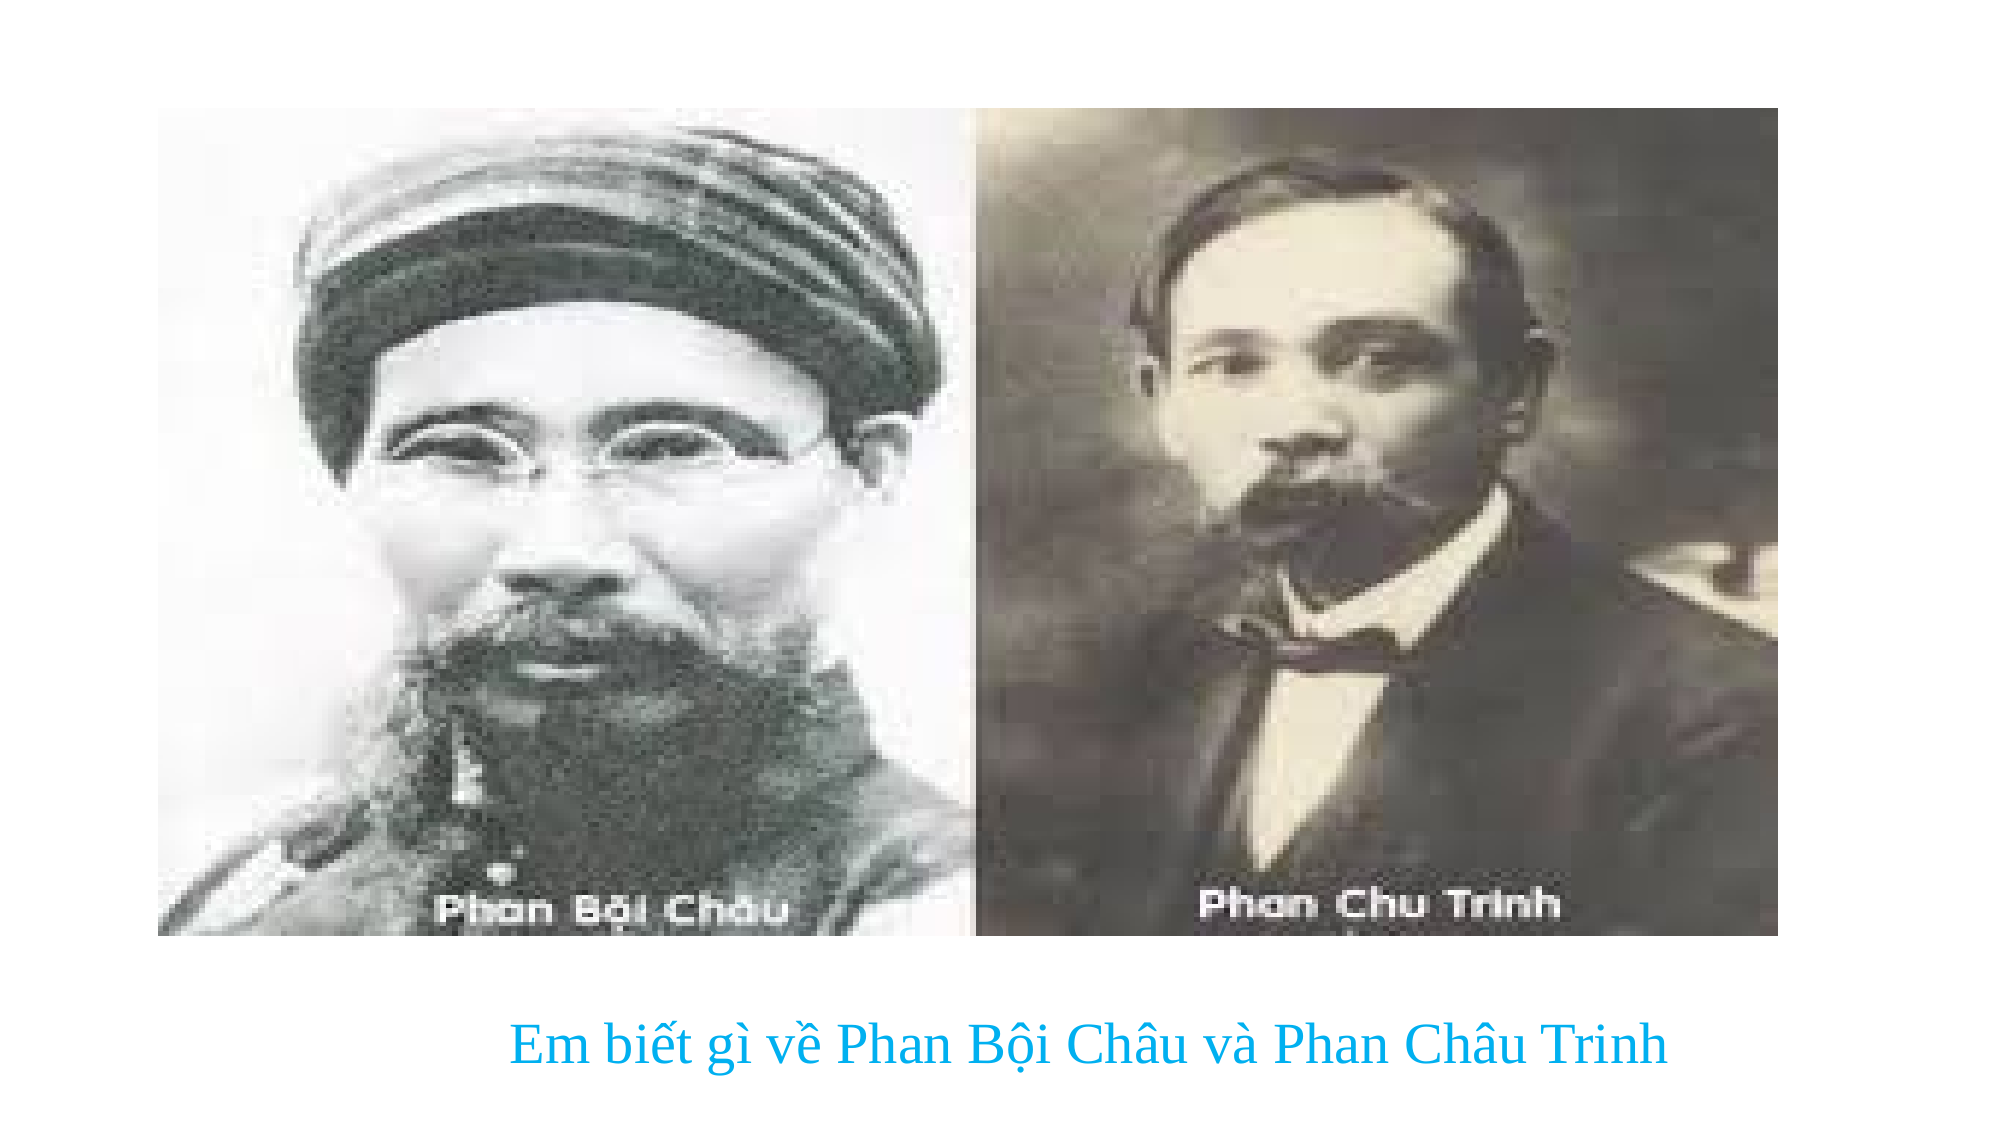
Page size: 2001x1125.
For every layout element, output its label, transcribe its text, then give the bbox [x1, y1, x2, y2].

picture [158, 108, 1778, 936]
text_box Em biết gì về Phan Bội Châu và Phan Châu Trinh [474, 997, 1705, 1083]
